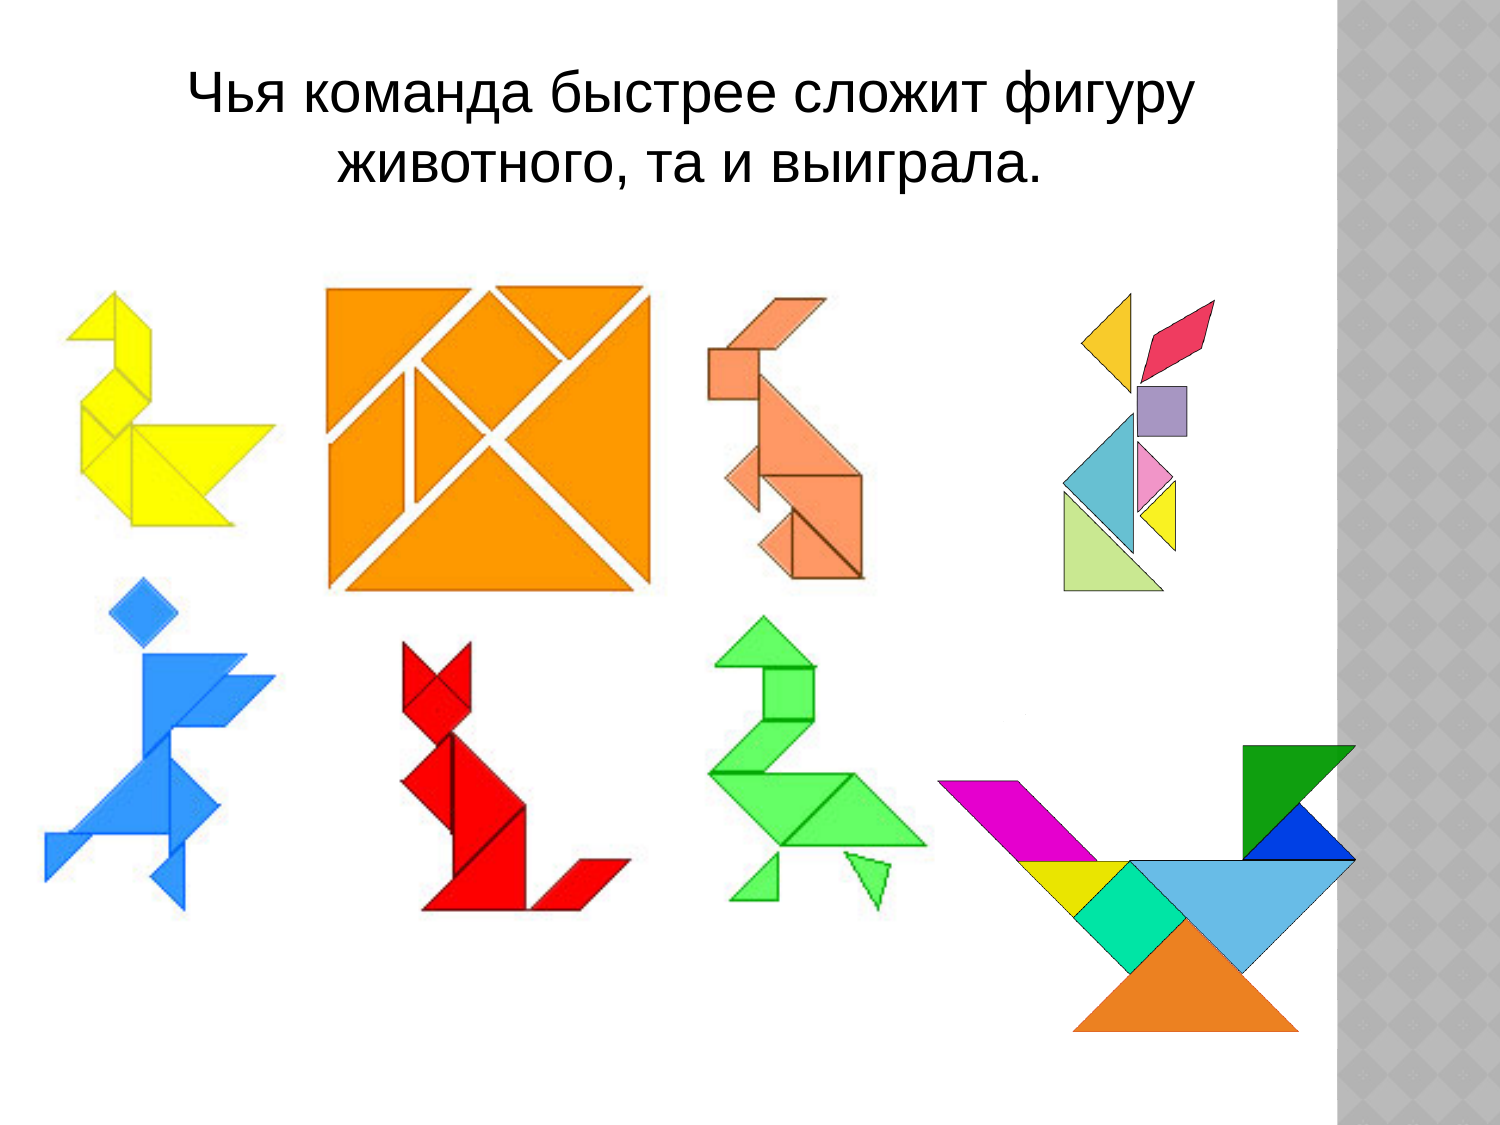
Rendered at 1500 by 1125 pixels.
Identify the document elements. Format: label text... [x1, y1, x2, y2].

picture [1030, 280, 1246, 603]
text_box Чья команда быстрее сложит фигуру животного, та и выиграла. [70, 46, 1313, 202]
picture [0, 233, 1357, 1032]
